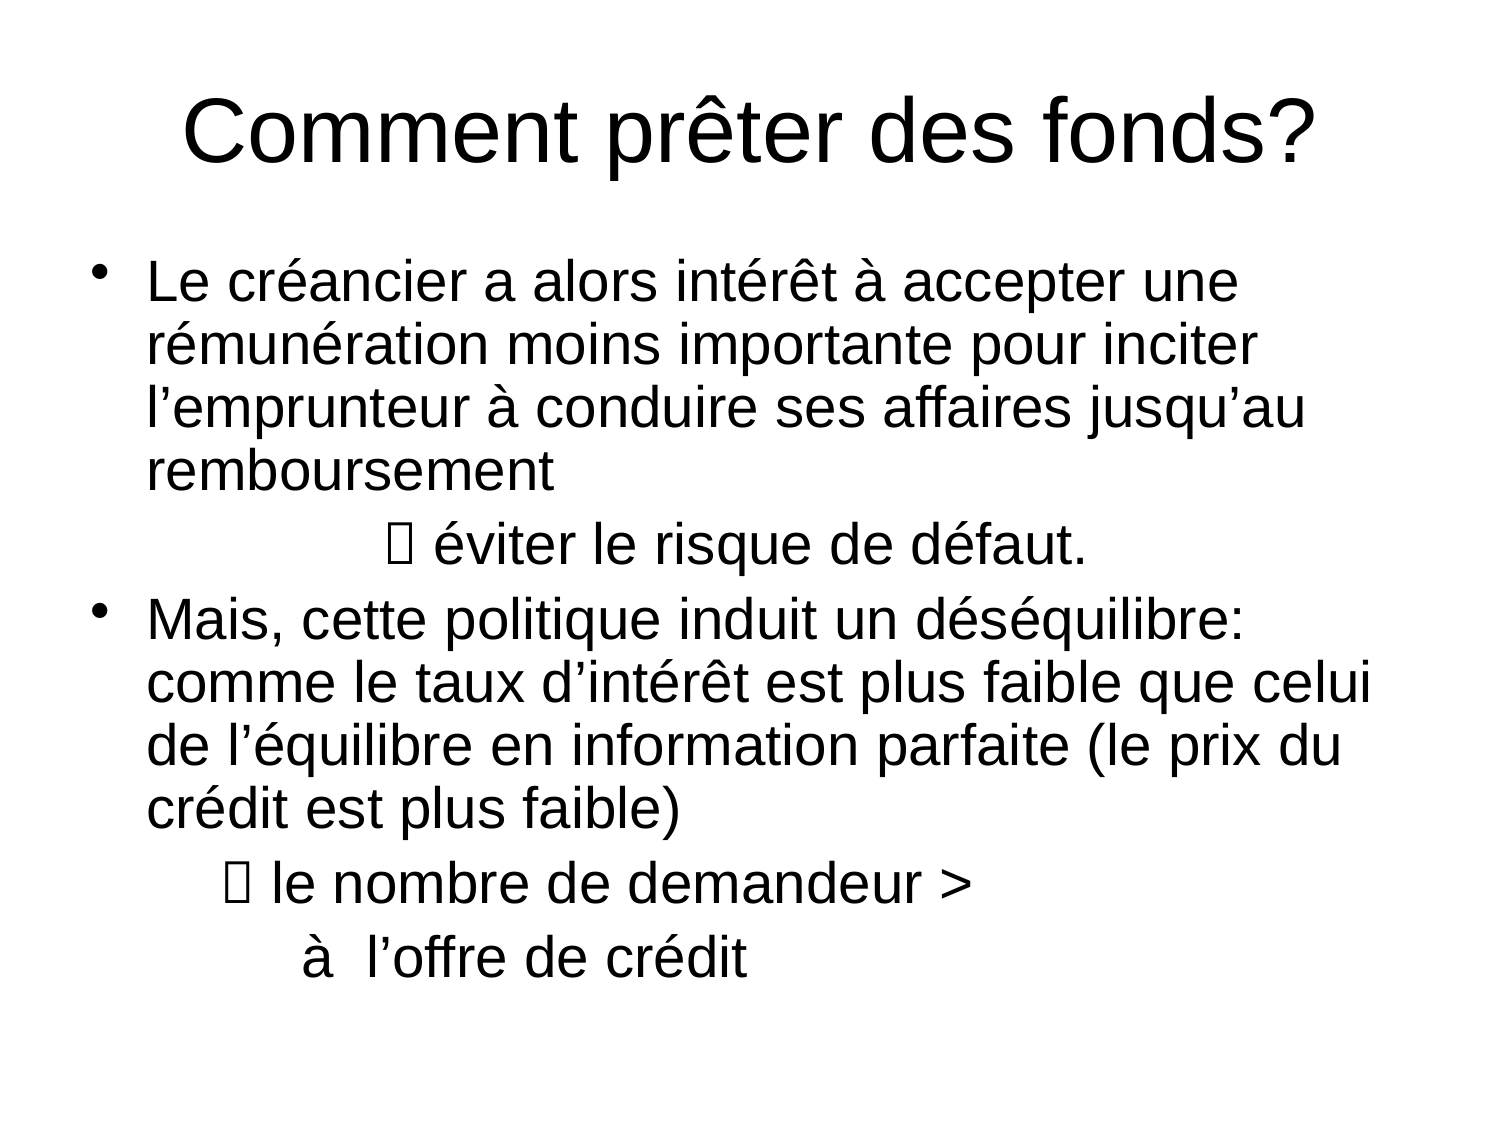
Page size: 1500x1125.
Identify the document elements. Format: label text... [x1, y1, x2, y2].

title Comment prêter des fonds? [74, 32, 1426, 221]
list Le créancier a alors intérêt à accepter une rémunération moins importante pour inciter l’emprunteur à conduire ses affaires jusqu’au remboursement  éviter le risque de défaut. Mais, cette politique induit un déséquilibre: comme le taux d’intérêt est plus faible que celui de l’équilibre en information parfaite (le prix du crédit est plus faible)  le nombre de demandeur > à l’offre de crédit [74, 243, 1426, 1095]
